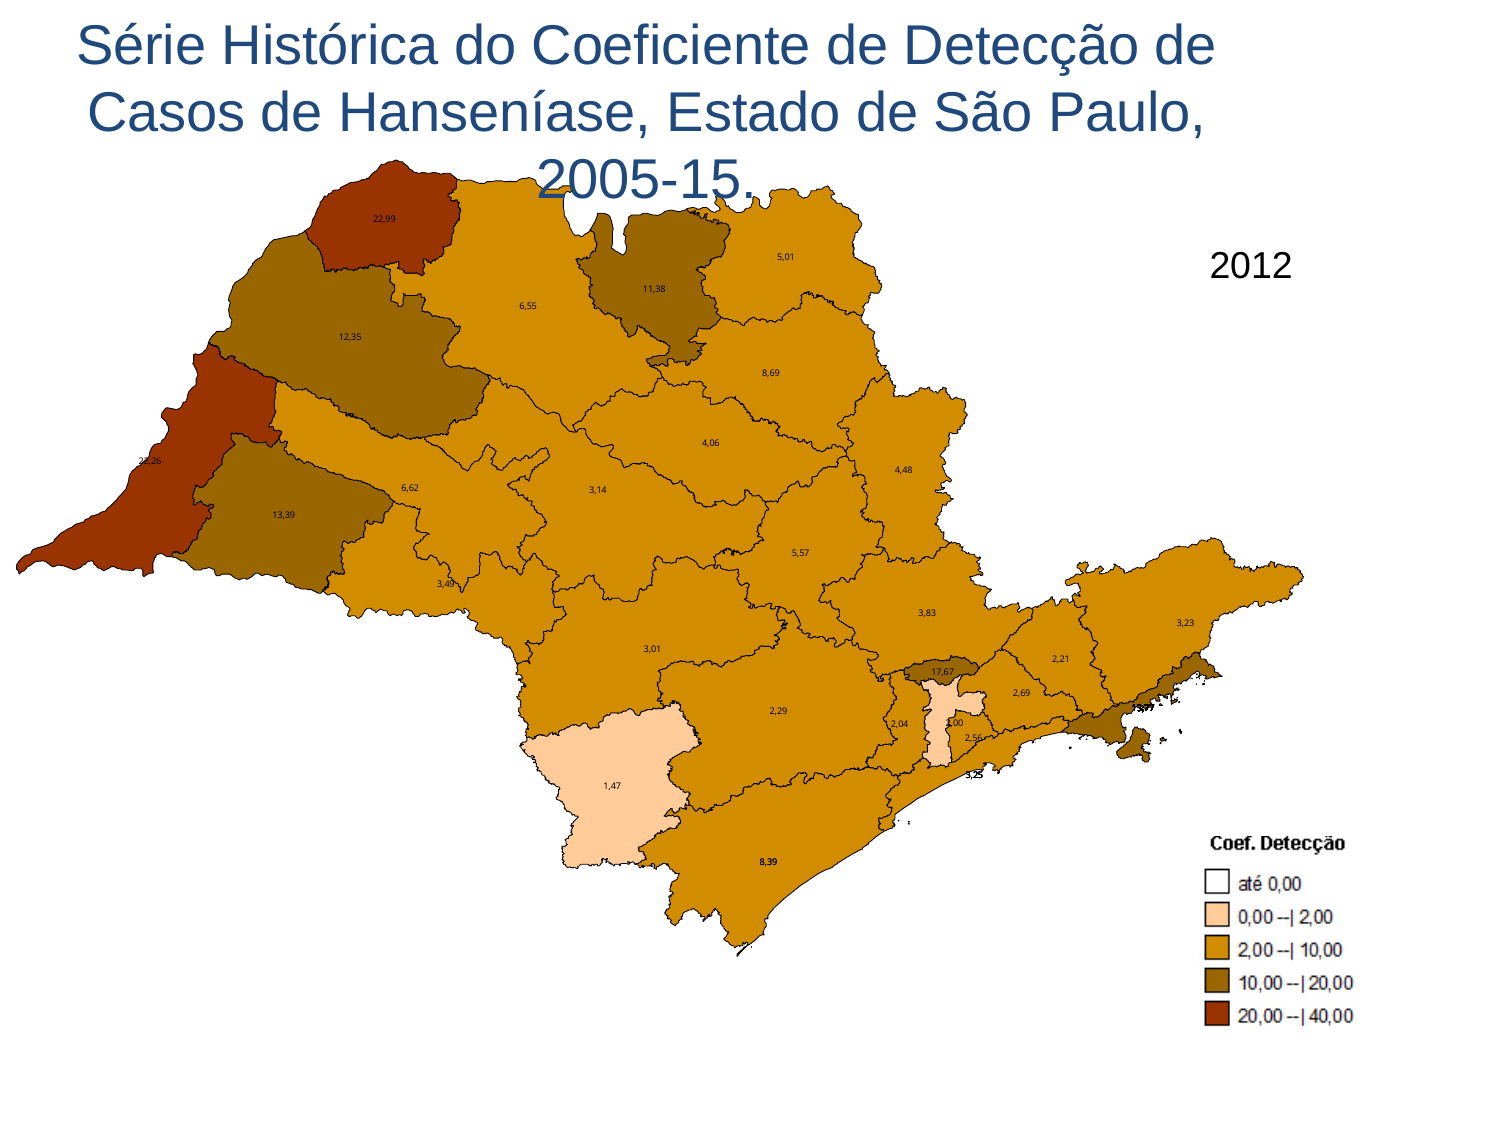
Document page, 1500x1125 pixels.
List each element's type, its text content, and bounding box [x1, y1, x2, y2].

title Série Histórica do Coeficiente de Detecção de Casos de Hanseníase, Estado de São Paulo, 2005-15. [0, 0, 1294, 155]
picture [0, 155, 1500, 1034]
